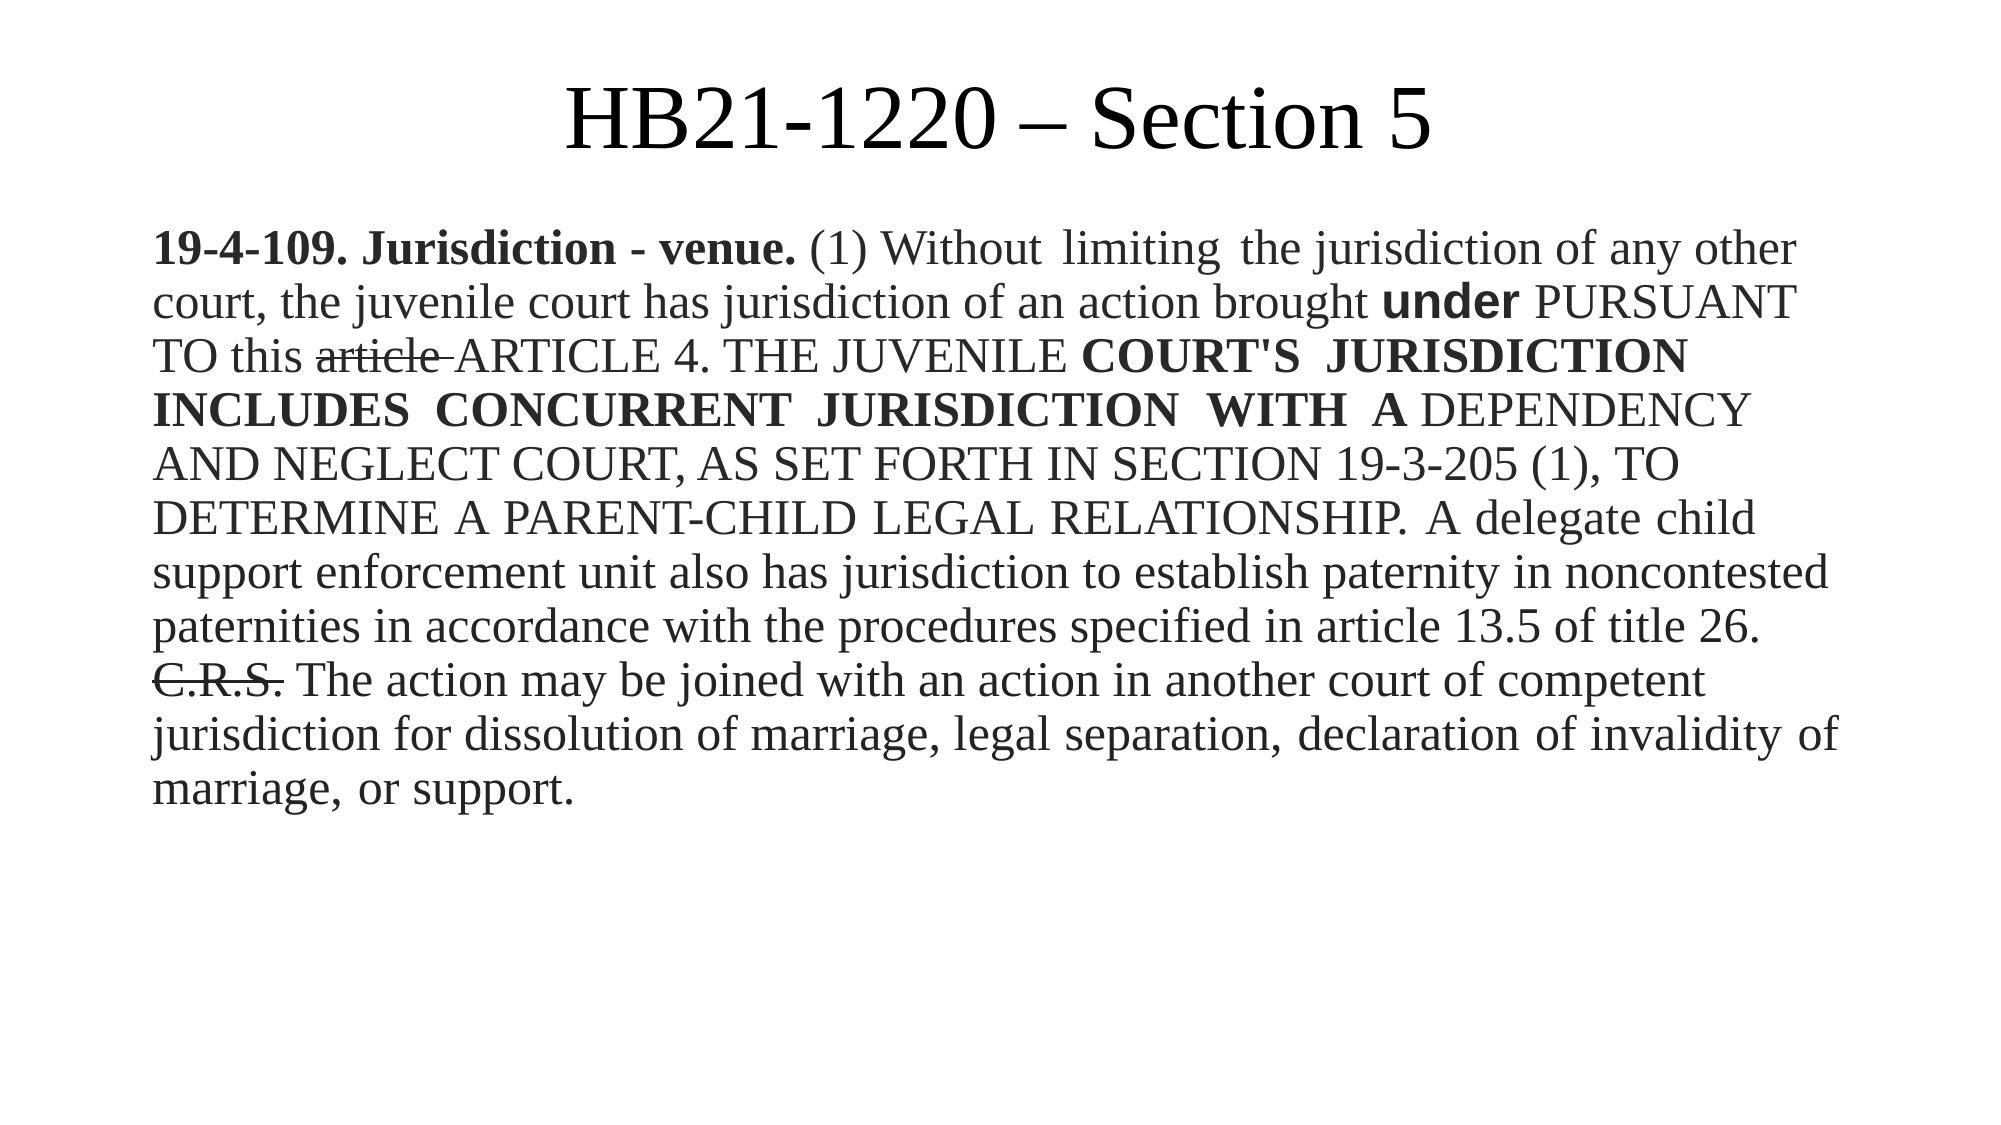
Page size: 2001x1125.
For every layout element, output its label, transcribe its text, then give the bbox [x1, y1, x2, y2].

list 19-4-109. Jurisdiction - venue. (1) Without limiting the jurisdiction of any other court, the juvenile court has jurisdiction of an action brought under PURSUANT TO this article ARTICLE 4. THE JUVENILE COURT'S JURISDICTION INCLUDES CONCURRENT JURISDICTION WITH A DEPENDENCY AND NEGLECT COURT, AS SET FORTH IN SECTION 19-3-205 (1), TO DETERMINE A PARENT-CHILD LEGAL RELATIONSHIP. A delegate child support enforcement unit also has jurisdiction to establish paternity in noncontested paternities in accordance with the procedures specified in article 13.5 of title 26. C.R.S. The action may be joined with an action in another court of competent jurisdiction for dissolution of marriage, legal separation, declaration of invalidity of marriage, or support. [137, 213, 1863, 1014]
title HB21-1220 – Section 5 [137, 57, 1863, 180]
